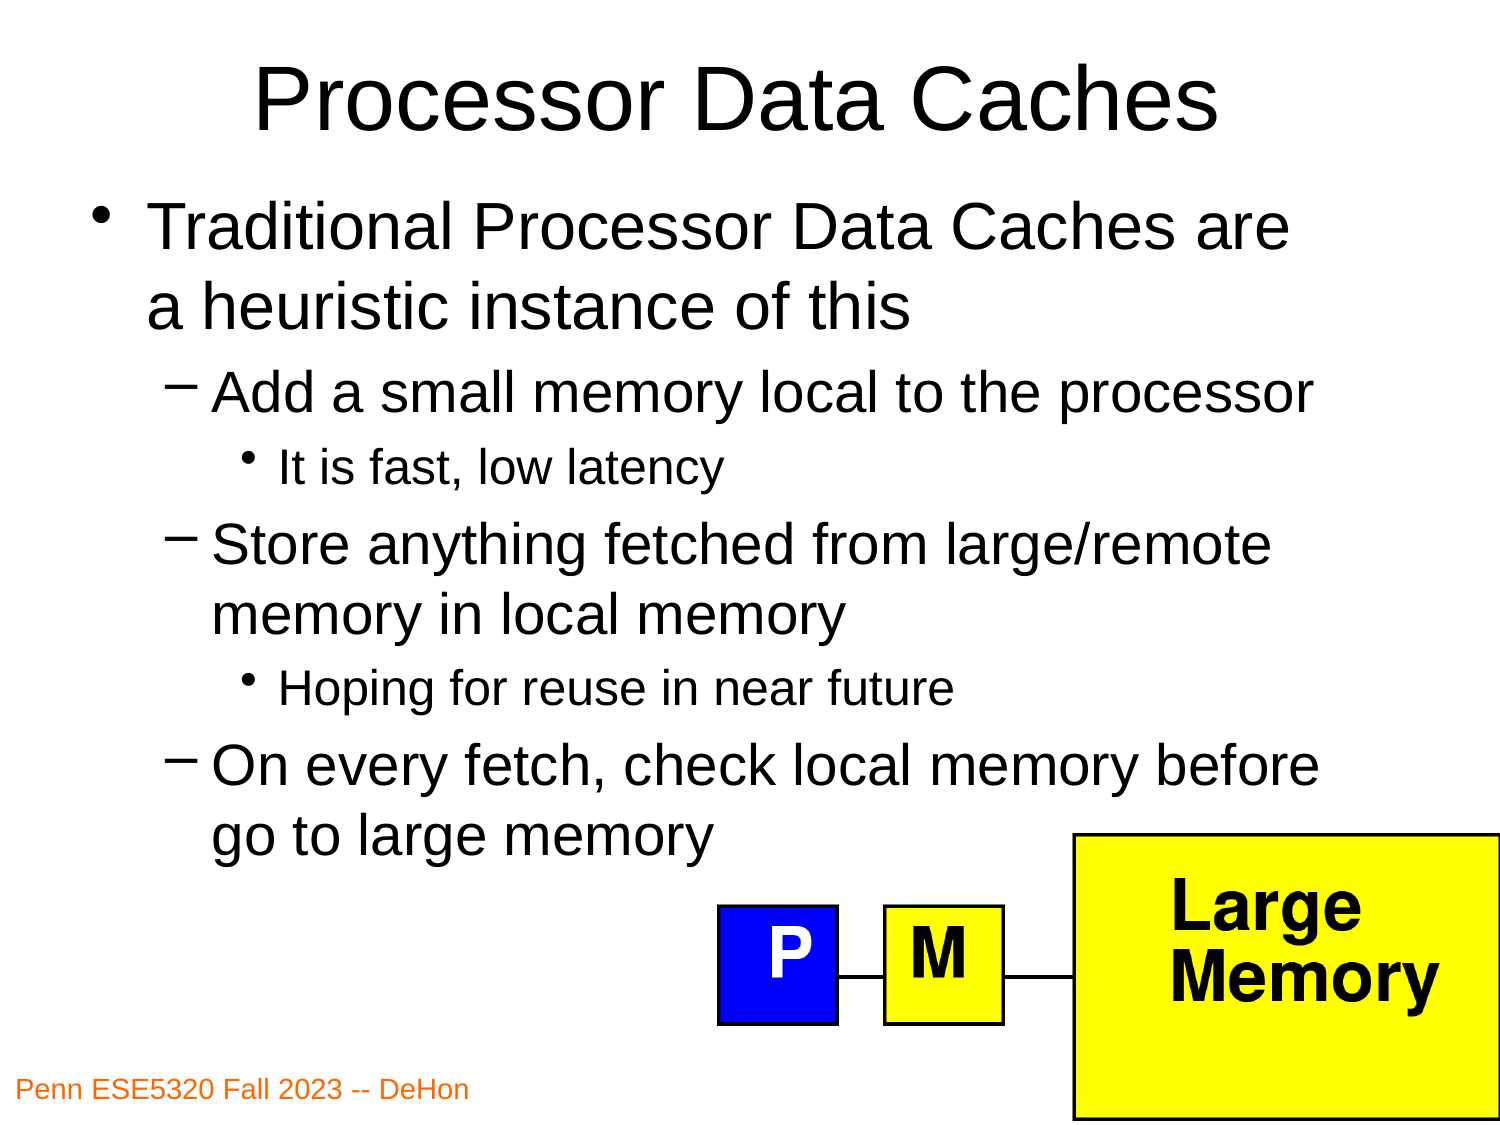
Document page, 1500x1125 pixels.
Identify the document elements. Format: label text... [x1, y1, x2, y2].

picture [712, 832, 1500, 1125]
slide_number Penn ESE5320 Fall 2023 -- DeHon [0, 1062, 688, 1125]
title Processor Data Caches [99, 0, 1376, 188]
list Traditional Processor Data Caches are a heuristic instance of this Add a small memory local to the processor It is fast, low latency Store anything fetched from large/remote memory in local memory Hoping for reuse in near future On every fetch, check local memory before go to large memory [74, 174, 1351, 938]
